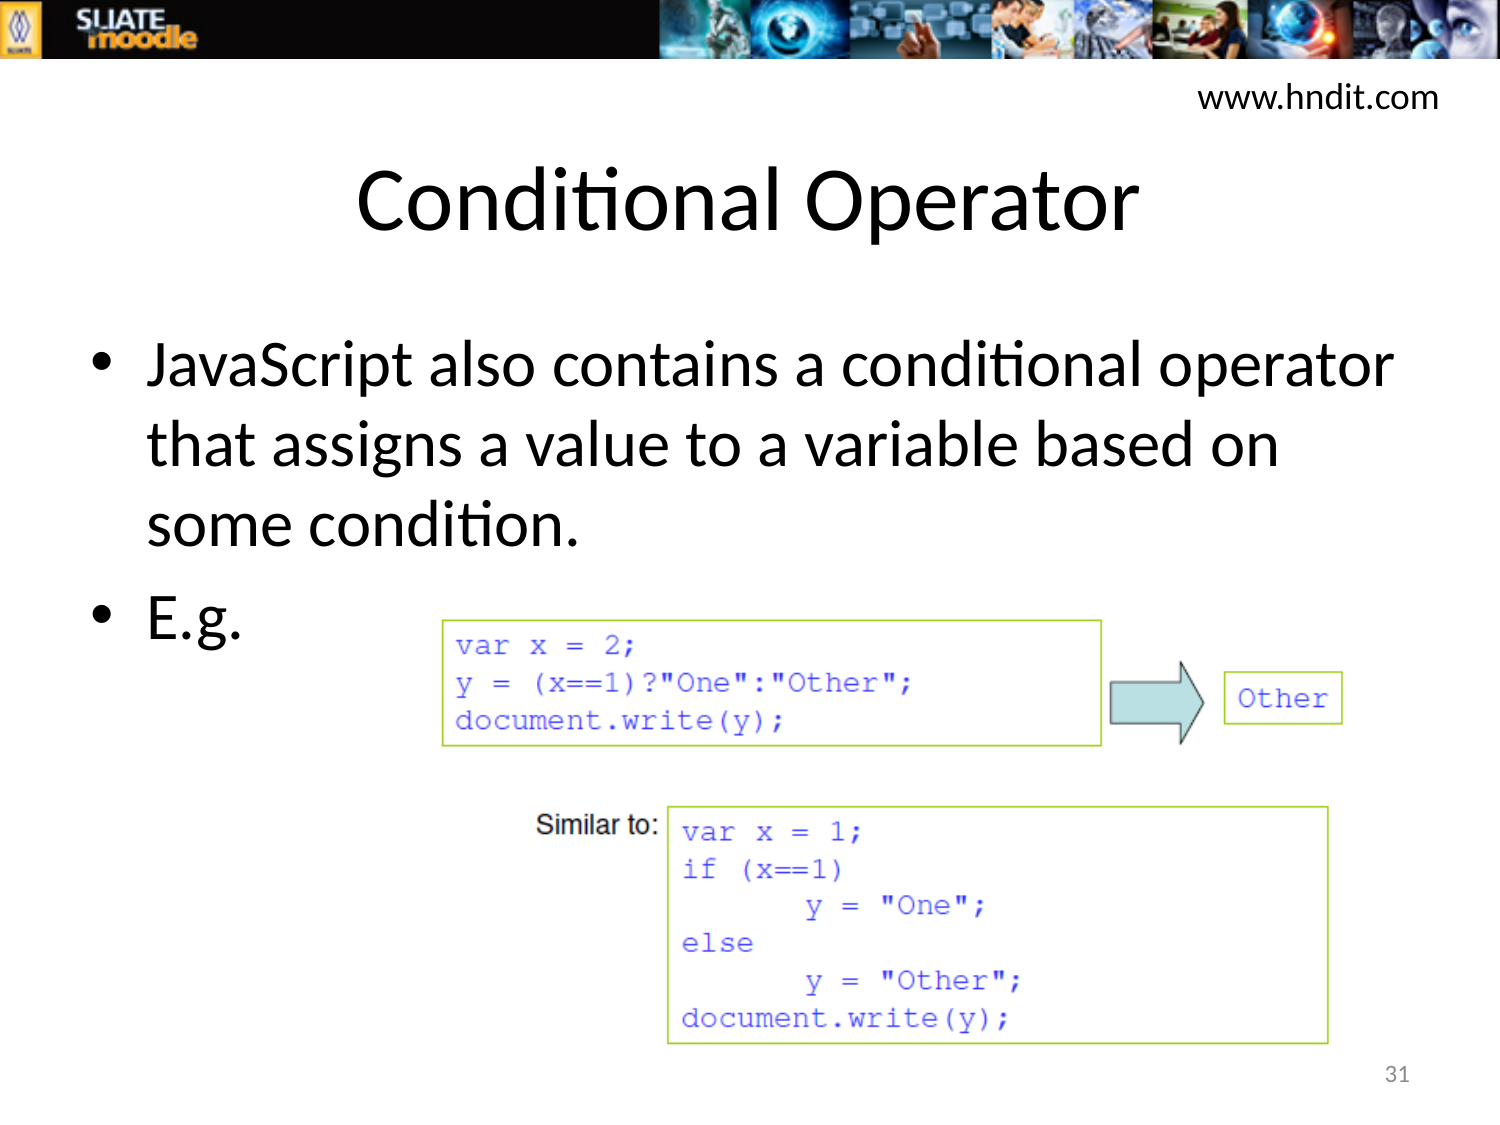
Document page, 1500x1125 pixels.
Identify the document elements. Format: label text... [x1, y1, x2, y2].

picture [424, 612, 1379, 1057]
text_box www.hndit.com [1182, 64, 1456, 125]
slide_number 31 [1074, 1042, 1425, 1103]
list JavaScript also contains a conditional operator that assigns a value to a variable based on some condition. E.g. [75, 312, 1425, 1005]
picture [0, 0, 1500, 59]
title Conditional Operator [75, 99, 1425, 288]
